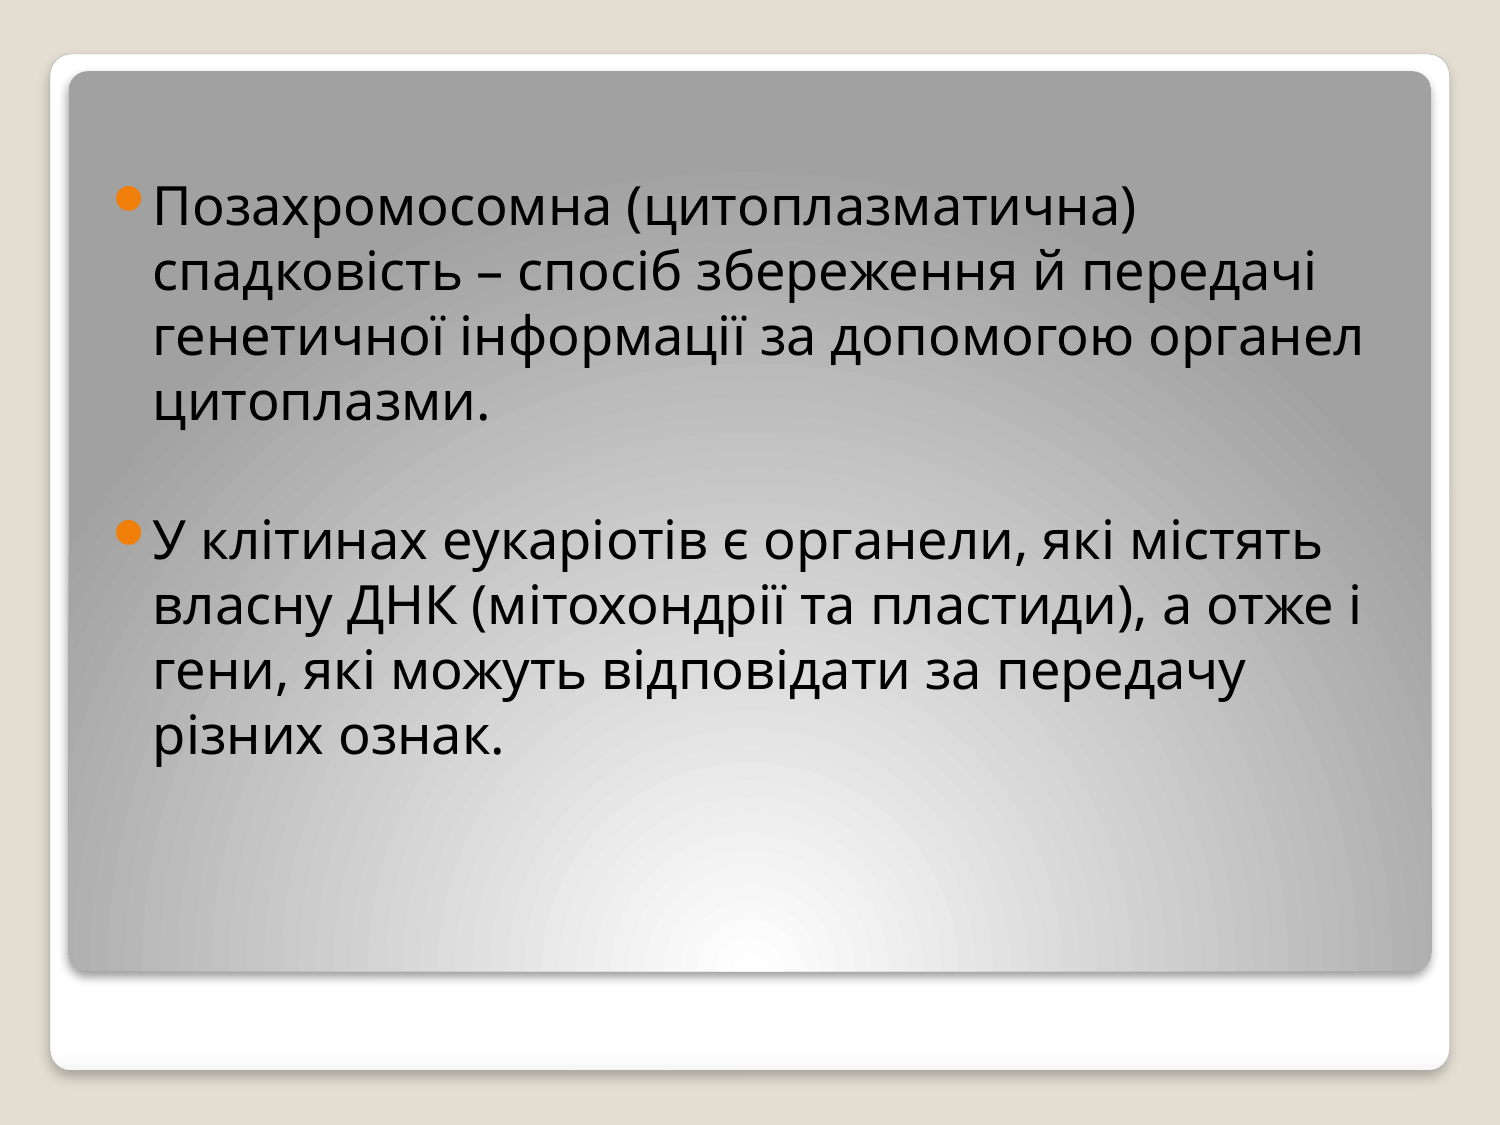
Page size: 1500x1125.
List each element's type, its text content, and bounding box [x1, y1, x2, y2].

list Позахромосомна (цитоплазматична) спадковість – спосіб збереження й передачі генетичної інформації за допомогою органел цитоплазми. У клітинах еукаріотів є органели, які містять власну ДНК (мітохондрії та пластиди), а отже і гени, які можуть відповідати за передачу різних ознак. [82, 86, 1425, 774]
